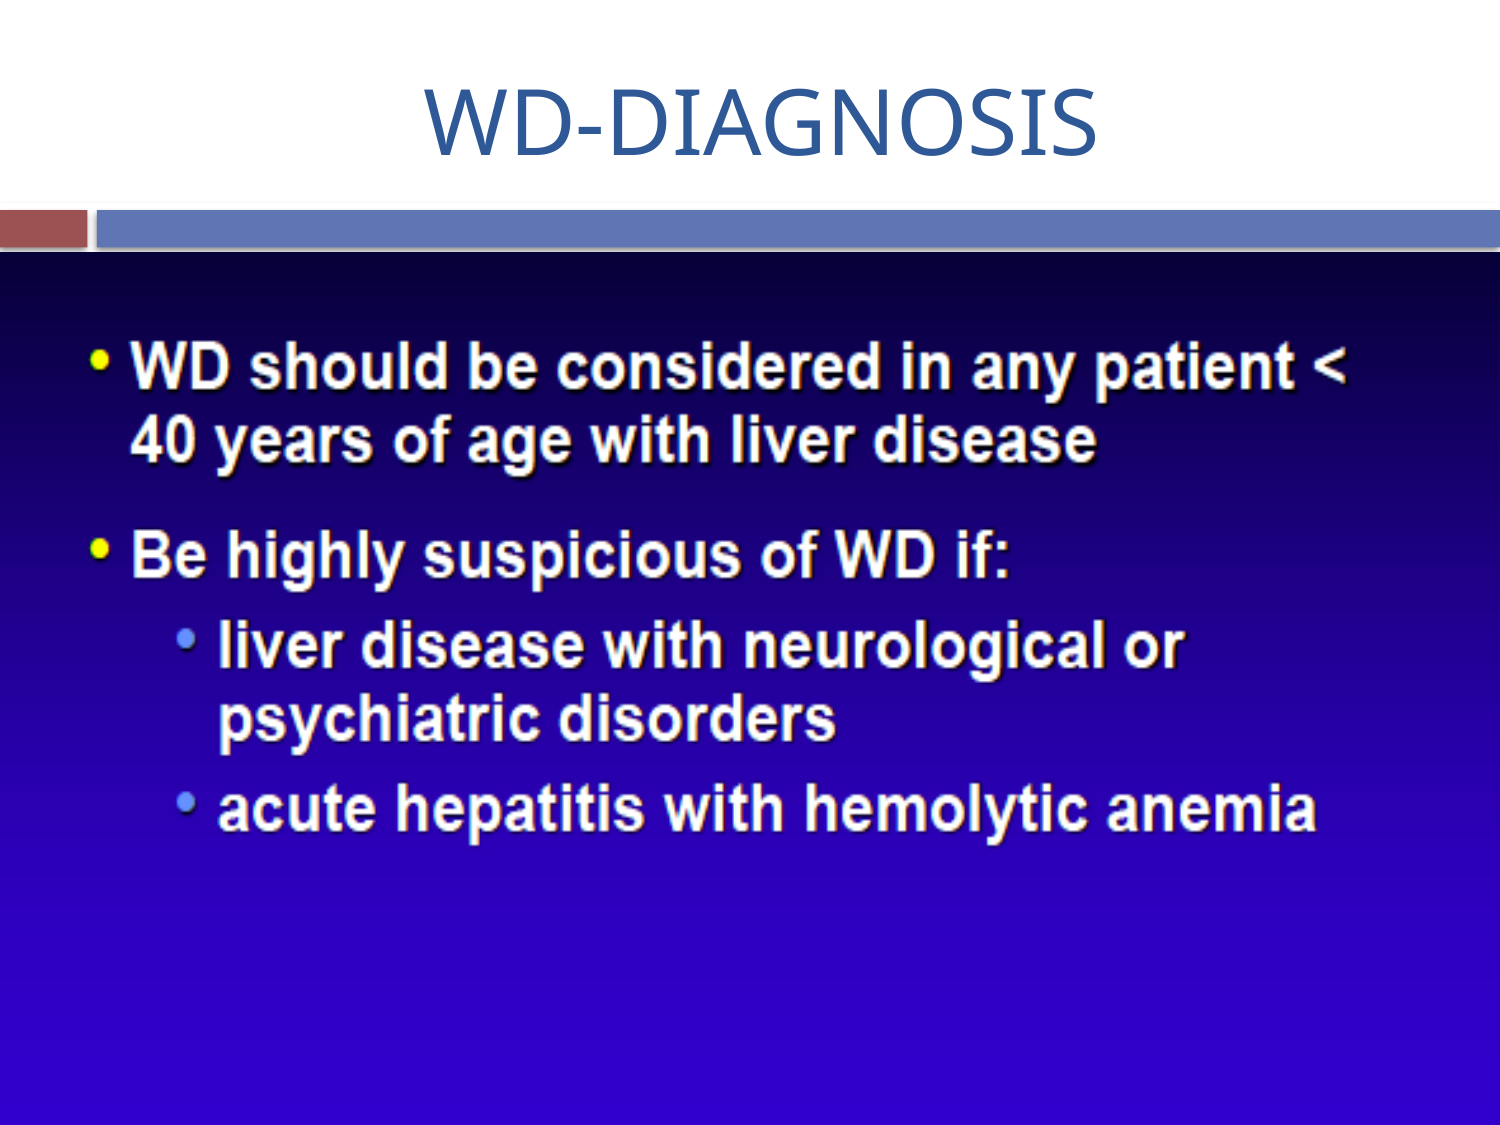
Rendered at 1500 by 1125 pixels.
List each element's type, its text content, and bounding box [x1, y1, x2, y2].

picture [0, 251, 1500, 1125]
title WD-DIAGNOSIS [99, 37, 1438, 200]
